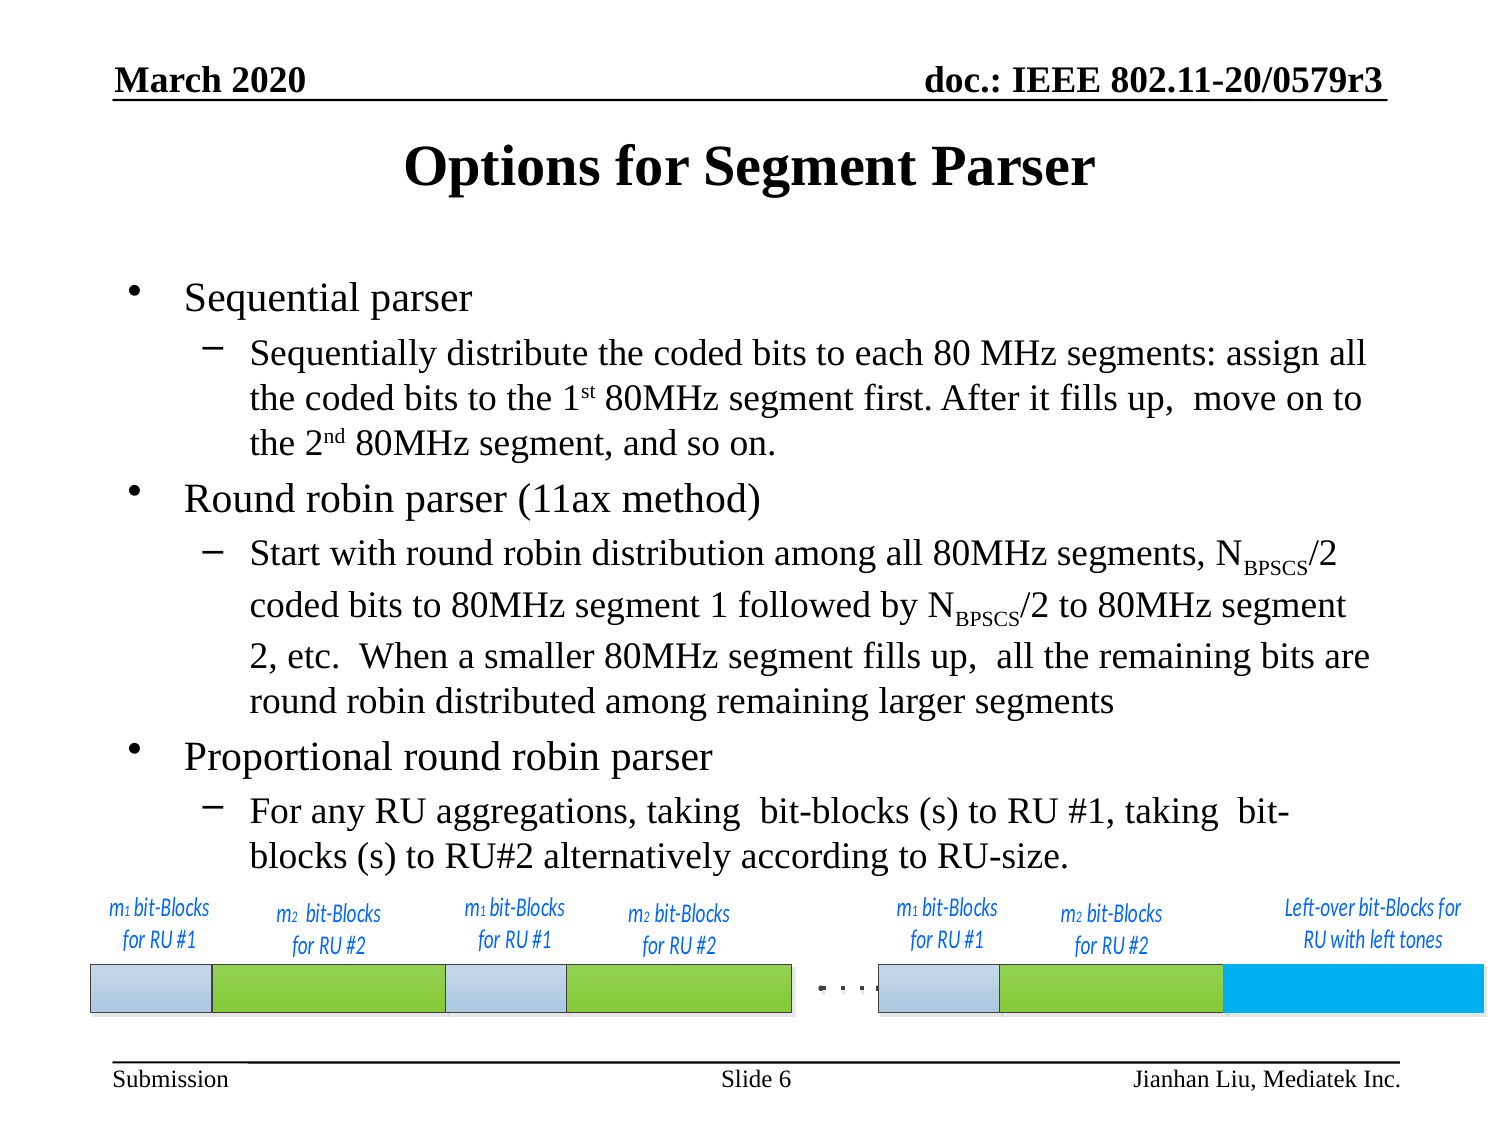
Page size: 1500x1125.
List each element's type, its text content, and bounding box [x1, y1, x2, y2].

slide_number Slide 6 [712, 1061, 800, 1093]
picture [87, 880, 1488, 1019]
title Options for Segment Parser [112, 112, 1388, 213]
footer Jianhan Liu, Mediatek Inc. [1129, 1061, 1402, 1093]
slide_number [114, 54, 309, 101]
